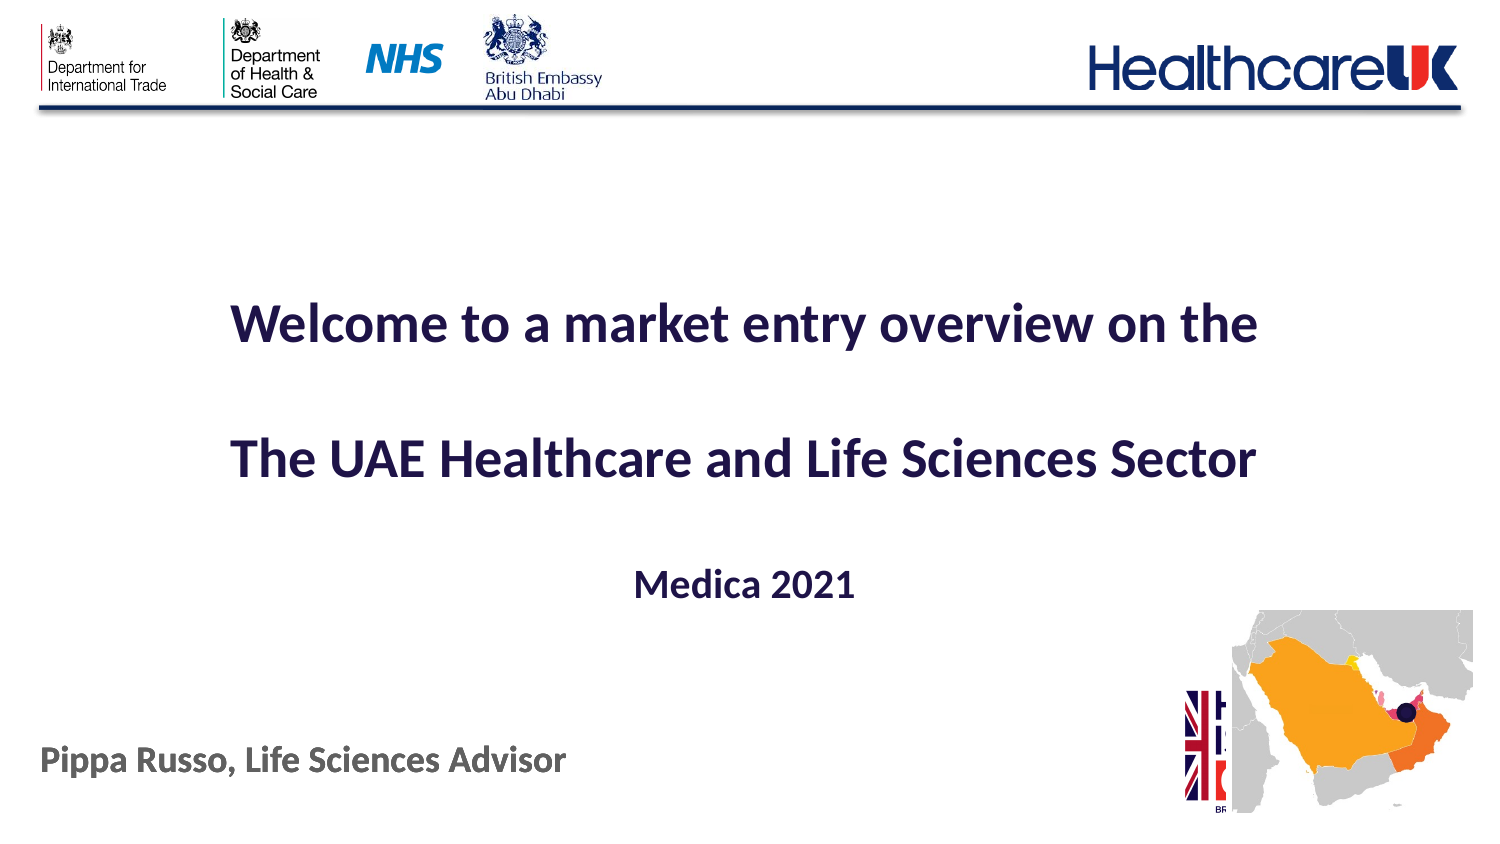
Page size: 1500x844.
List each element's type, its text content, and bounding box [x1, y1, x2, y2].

picture [41, 24, 166, 91]
picture [1185, 690, 1226, 730]
subtitle Pippa Russo, Life Sciences Advisor [23, 730, 1247, 844]
title Welcome to a market entry overview on the The UAE Healthcare and Life Sciences Sector Medica 2021 [127, 508, 1350, 612]
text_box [1226, 609, 1474, 813]
picture [223, 18, 320, 98]
picture [482, 14, 602, 101]
